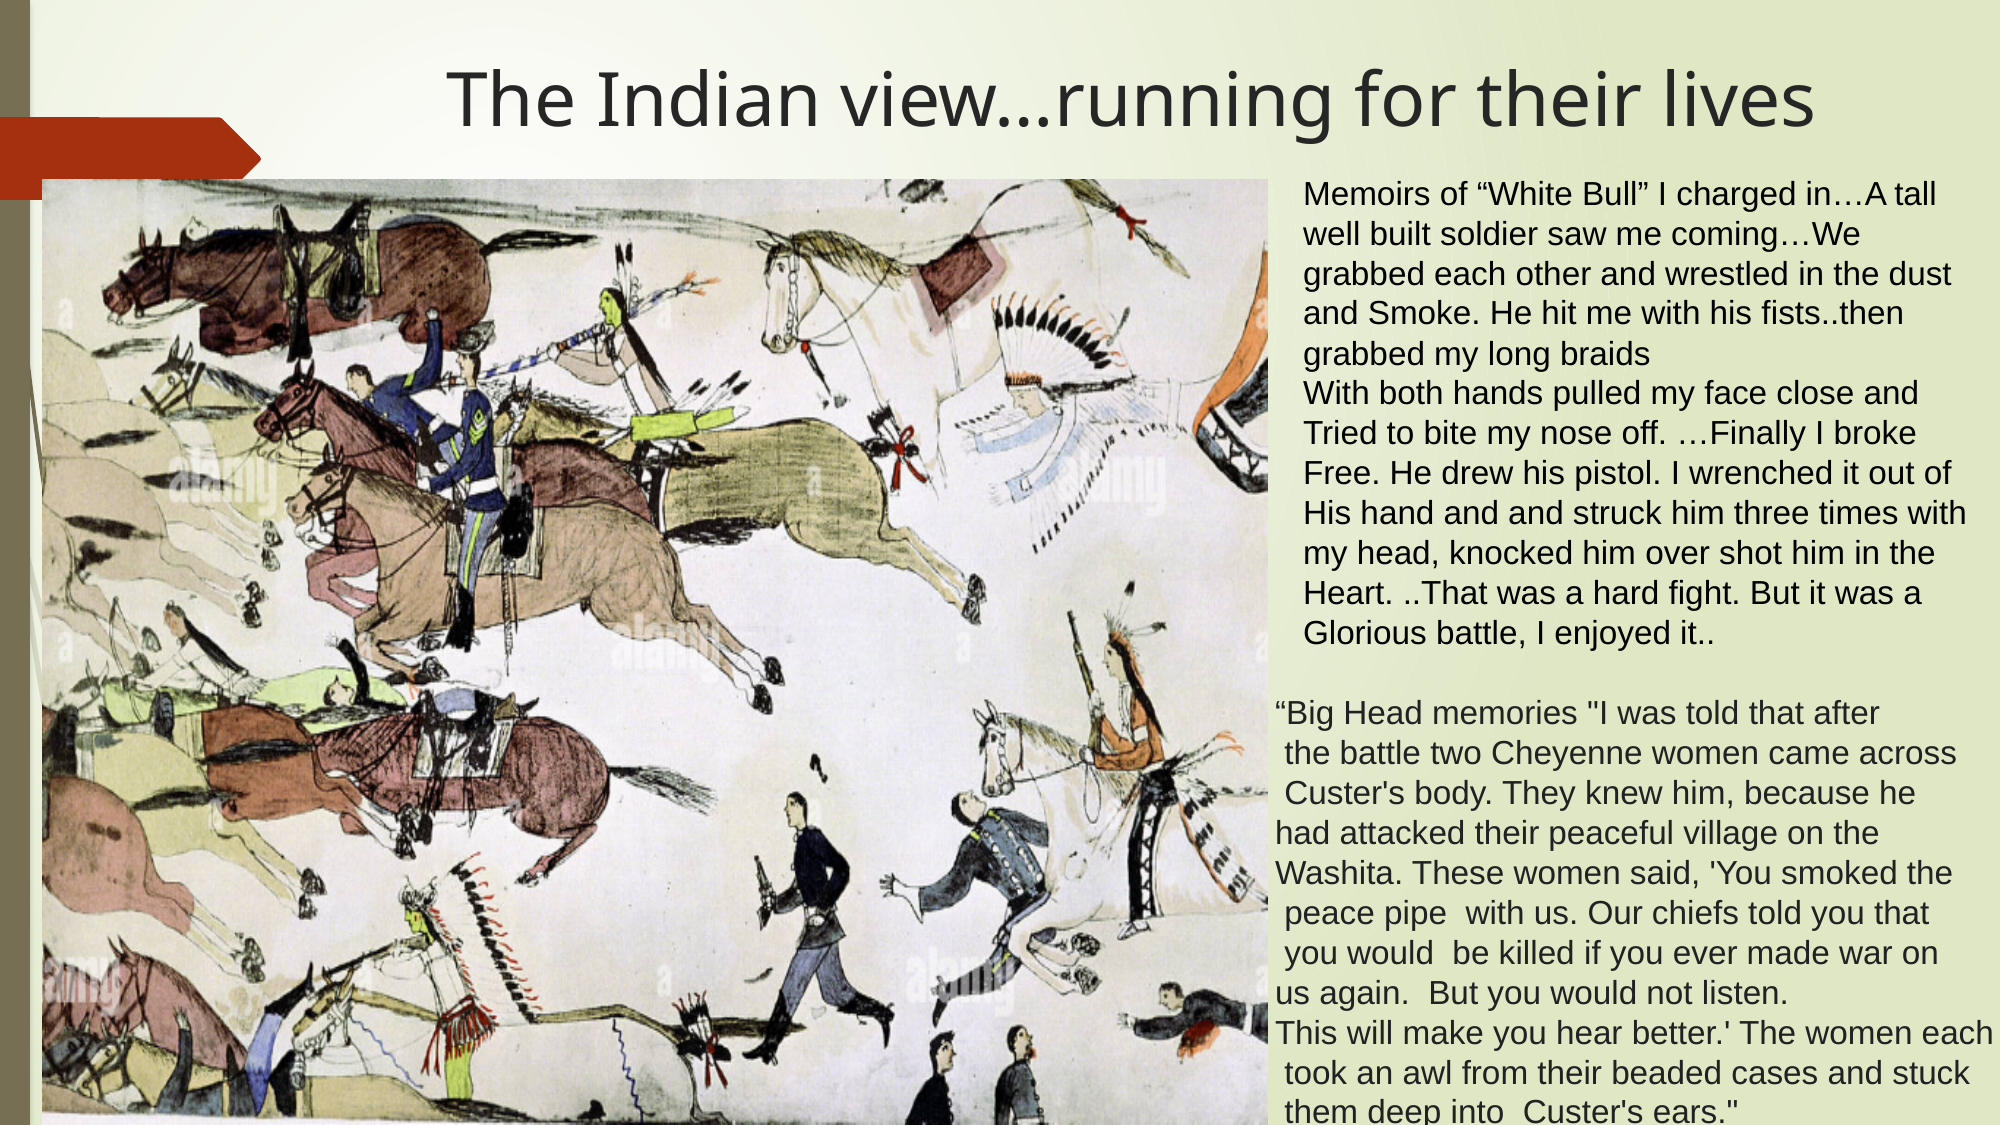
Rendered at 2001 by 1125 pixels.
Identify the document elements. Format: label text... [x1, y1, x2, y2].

text_box Memoirs of “White Bull” I charged in…A tall well built soldier saw me coming…We grabbed each other and wrestled in the dust and Smoke. He hit me with his fists..then grabbed my long braids With both hands pulled my face close and Tried to bite my nose off. …Finally I broke Free. He drew his pistol. I wrenched it out of His hand and and struck him three times with my head, knocked him over shot him in the Heart. ..That was a hard fight. But it was a Glorious battle, I enjoyed it.. [1288, 164, 1989, 699]
picture [42, 179, 1268, 1125]
text_box “Big Head memories "I was told that after the battle two Cheyenne women came across Custer's body. They knew him, because he had attacked their peaceful village on the Washita. These women said, 'You smoked the peace pipe with us. Our chiefs told you that you would be killed if you ever made war on us again. But you would not listen. This will make you hear better.' The women each took an awl from their beaded cases and stuck them deep into Custer's ears." [1272, 684, 2000, 1125]
title The Indian view…running for their lives [431, 44, 1894, 176]
